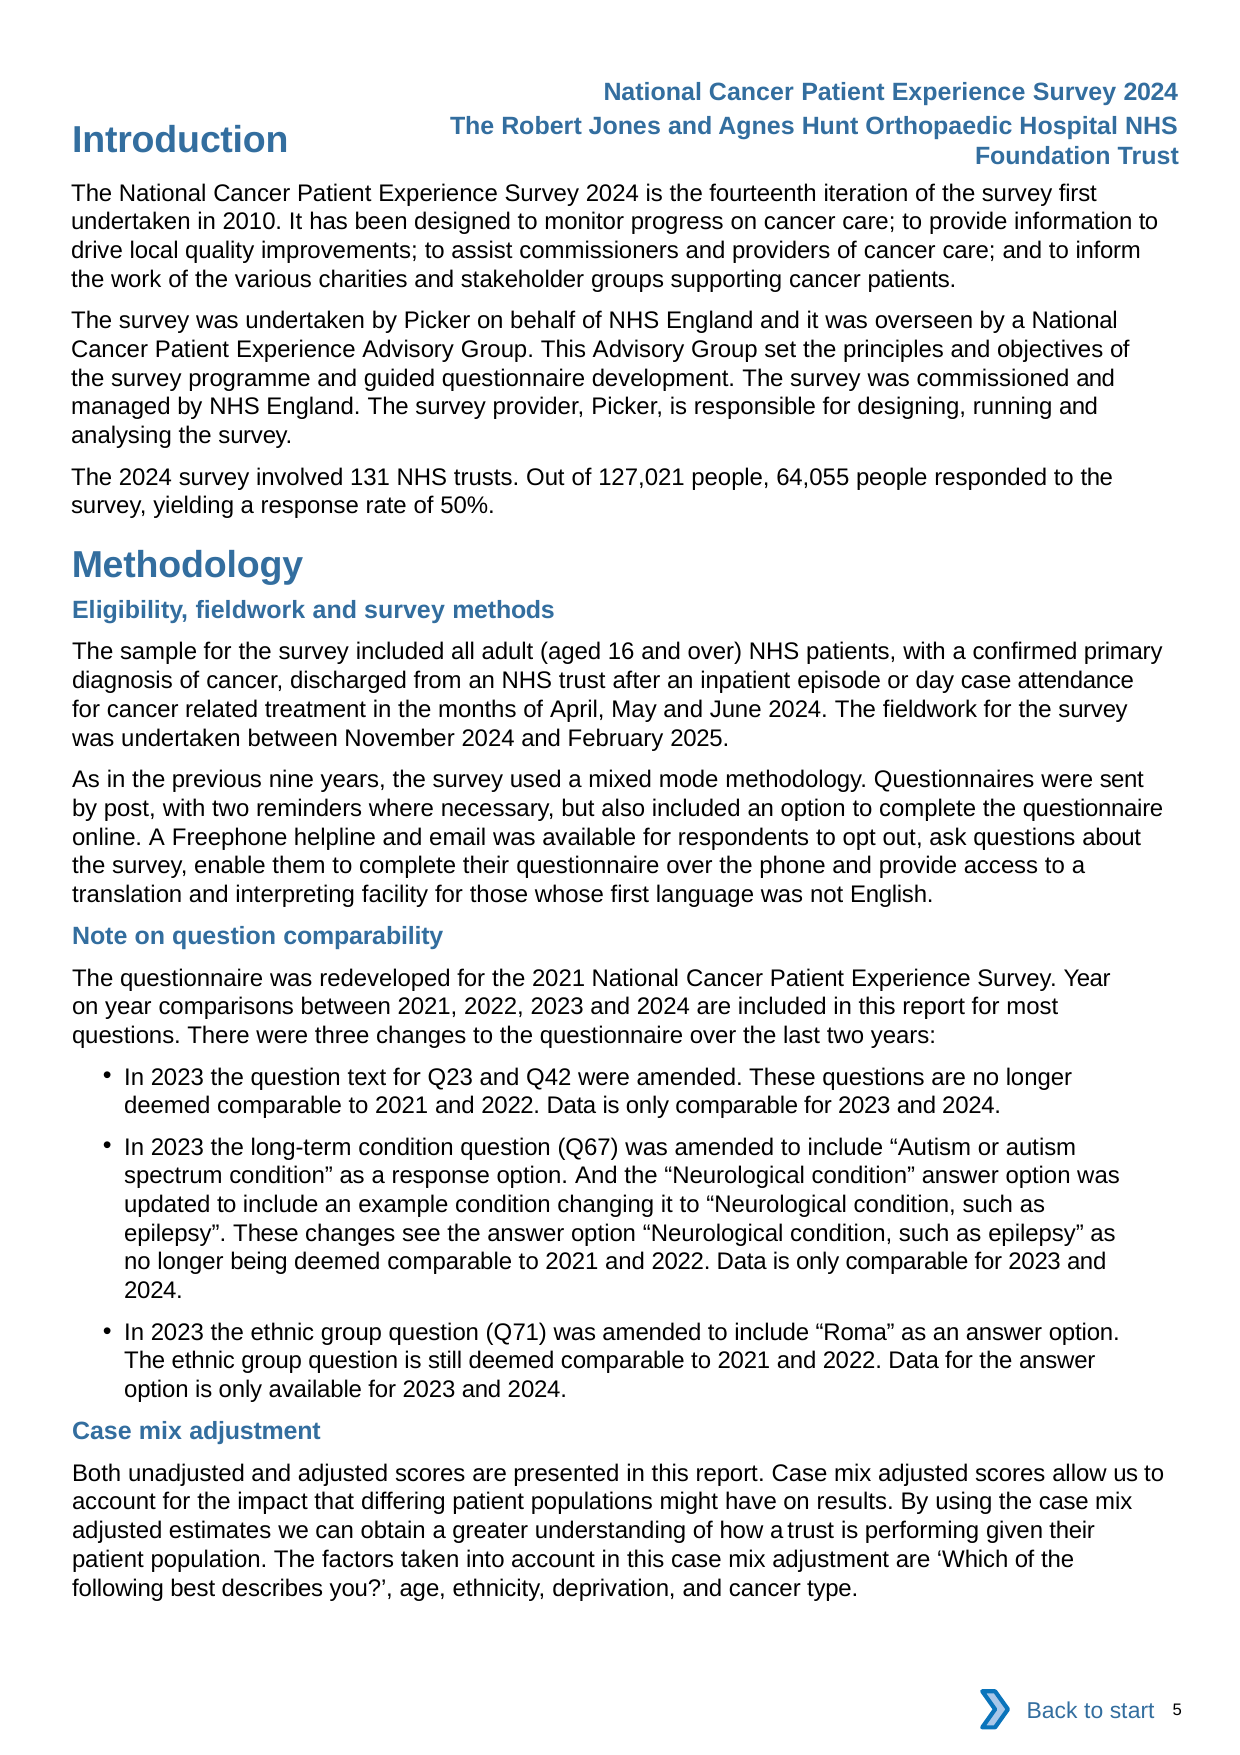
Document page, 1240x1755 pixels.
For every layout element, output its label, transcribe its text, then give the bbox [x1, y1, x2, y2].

text_box The Robert Jones and Agnes Hunt Orthopaedic Hospital NHS Foundation Trust [332, 102, 1194, 177]
text_box Methodology [69, 539, 690, 585]
text_box National Cancer Patient Experience Survey 2024 [588, 68, 1194, 102]
text_box The National Cancer Patient Experience Survey 2024 is the fourteenth iteration of the survey first undertaken in 2010. It has been designed to monitor progress on cancer care; to provide information to drive local quality improvements; to assist commissioners and providers of cancer care; and to inform the work of the various charities and stakeholder groups supporting cancer patients. The survey was undertaken by Picker on behalf of NHS England and it was overseen by a National Cancer Patient Experience Advisory Group. This Advisory Group set the principles and objectives of the survey programme and guided questionnaire development. The survey was commissioned and managed by NHS England. The survey provider, Picker, is responsible for designing, running and analysing the survey. The 2024 survey involved 131 NHS trusts. Out of 127,021 people, 64,055 people responded to the survey, yielding a response rate of 50%. [68, 177, 1168, 519]
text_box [981, 1677, 1170, 1741]
title Introduction [70, 114, 332, 177]
text_box Eligibility, fieldwork and survey methods The sample for the survey included all adult (aged 16 and over) NHS patients, with a confirmed primary diagnosis of cancer, discharged from an NHS trust after an inpatient episode or day case attendance for cancer related treatment in the months of April, May and June 2024. The fieldwork for the survey was undertaken between November 2024 and February 2025. As in the previous nine years, the survey used a mixed mode methodology. Questionnaires were sent by post, with two reminders where necessary, but also included an option to complete the questionnaire online. A Freephone helpline and email was available for respondents to opt out, ask questions about the survey, enable them to complete their questionnaire over the phone and provide access to a translation and interpreting facility for those whose first language was not English. Note on question comparability The questionnaire was redeveloped for the 2021 National Cancer Patient Experience Survey. Year on year comparisons between 2021, 2022, 2023 and 2024 are included in this report for most questions. There were three changes to the questionnaire over the last two years: In 2023 the question text for Q23 and Q42 were amended. These questions are no longer deemed comparable to 2021 and 2022. Data is only comparable for 2023 and 2024. In 2023 the long-term condition question (Q67) was amended to include “Autism or autism spectrum condition” as a response option. And the “Neurological condition” answer option was updated to include an example condition changing it to “Neurological condition, such as epilepsy”. These changes see the answer option “Neurological condition, such as epilepsy” as no longer being deemed comparable to 2021 and 2022. Data is only comparable for 2023 and 2024. In 2023 the ethnic group question (Q71) was amended to include “Roma” as an answer option. The ethnic group question is still deemed comparable to 2021 and 2022. Data for the answer option is only available for 2023 and 2024. Case mix adjustment Both unadjusted and adjusted scores are presented in this report. Case mix adjusted scores allow us to account for the impact that differing patient populations might have on results. By using the case mix adjusted estimates we can obtain a greater understanding of how a trust is performing given their patient population. The factors taken into account in this case mix adjustment are ‘Which of the following best describes you?’, age, ethnicity, deprivation, and cancer type. [69, 593, 1169, 1602]
slide_number 5 [1176, 1699, 1234, 1720]
